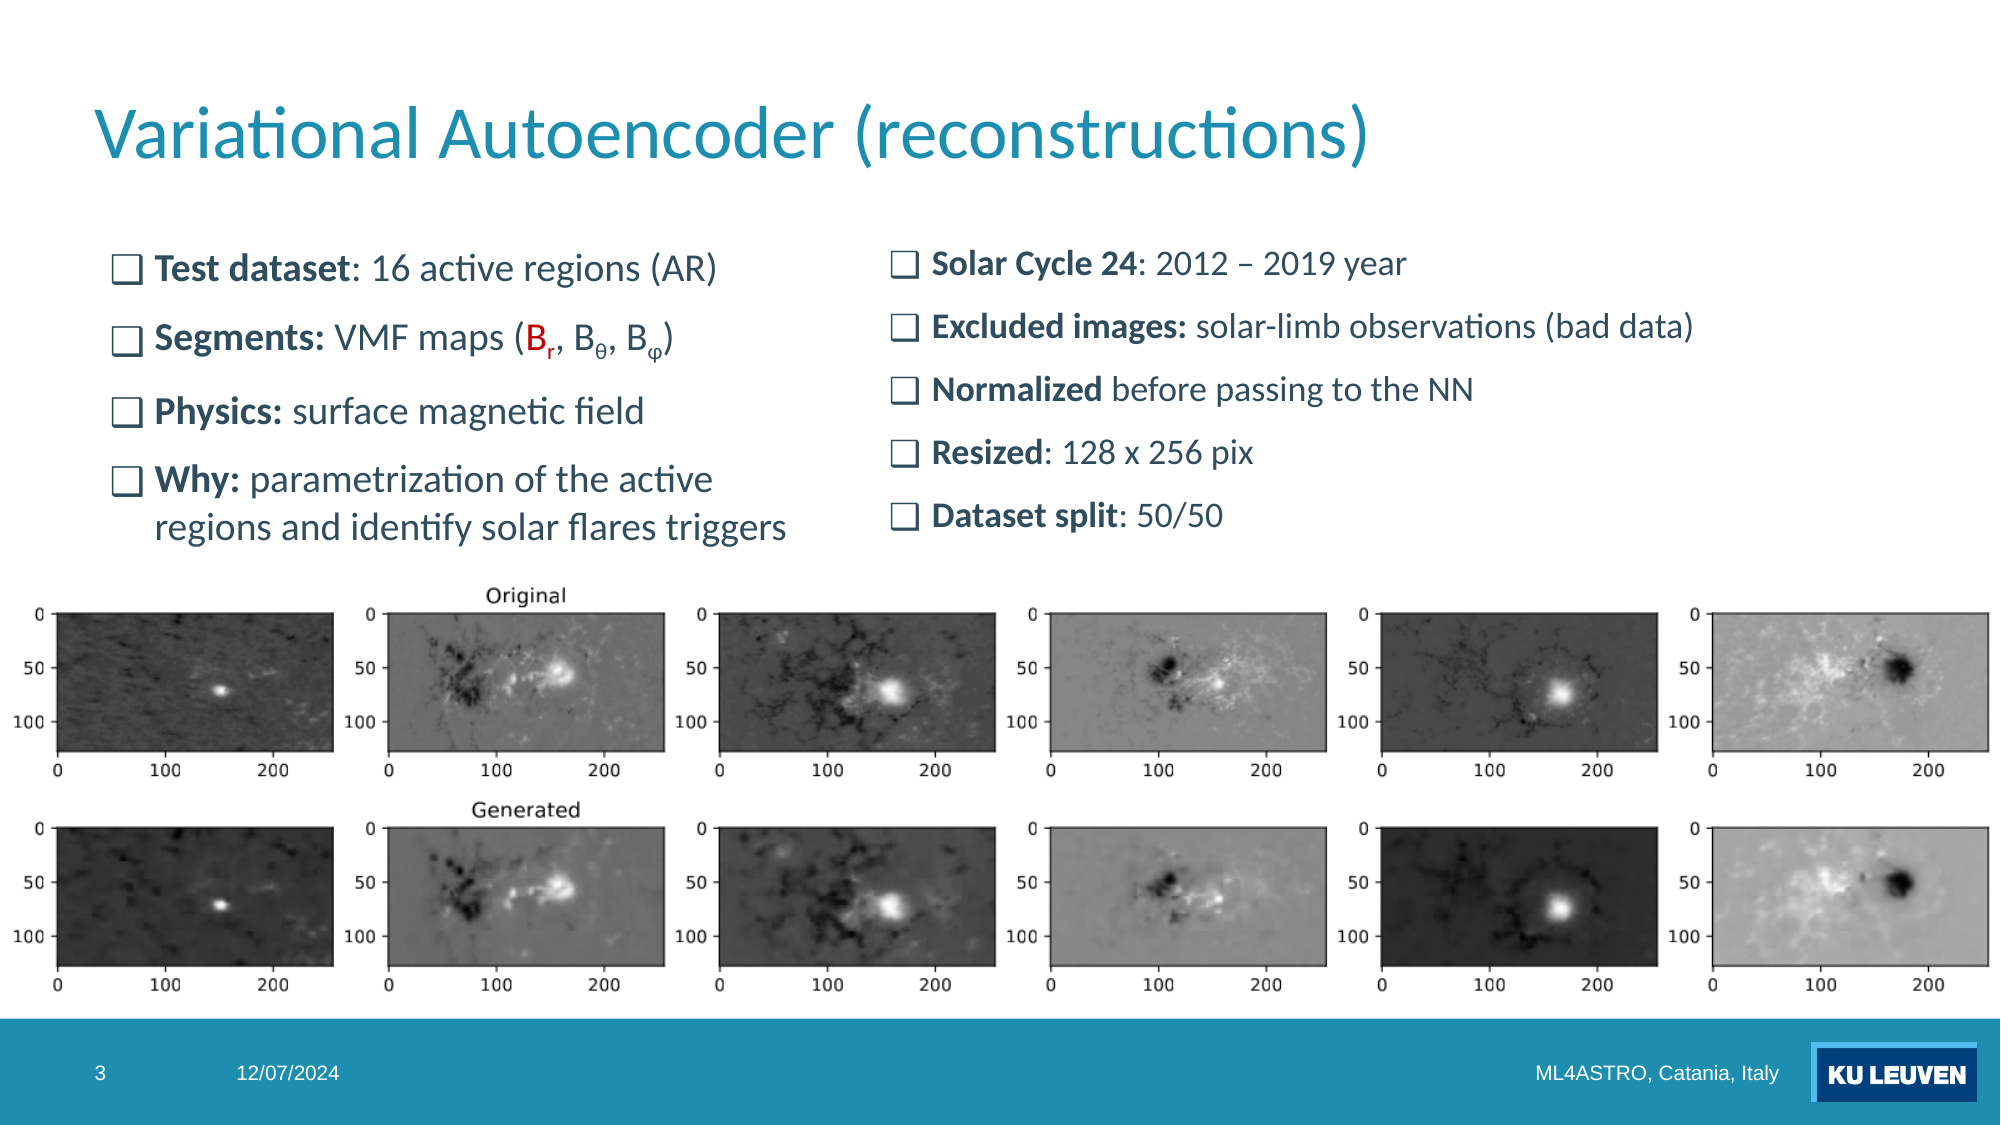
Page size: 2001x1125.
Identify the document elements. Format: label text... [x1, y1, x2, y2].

footer ML4ASTRO, Catania, Italy [989, 1018, 1809, 1125]
slide_number ‹#› [94, 1018, 201, 1125]
text_box Solar Cycle 24: 2012 – 2019 year Excluded images: solar-limb observations (bad data) Normalized before passing to the NN Resized: 128 x 256 pix Dataset split: 50/50 [873, 231, 1725, 572]
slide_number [236, 1018, 355, 1125]
list Test dataset: 16 active regions (AR) Segments: VMF maps (Br, Bθ, Bφ) Physics: surface magnetic field Why: parametrization of the active regions and identify solar flares triggers [94, 234, 825, 567]
title Variational Autoencoder (reconstructions) [94, 33, 1906, 223]
picture [0, 574, 2000, 1007]
picture [1811, 1042, 1977, 1102]
